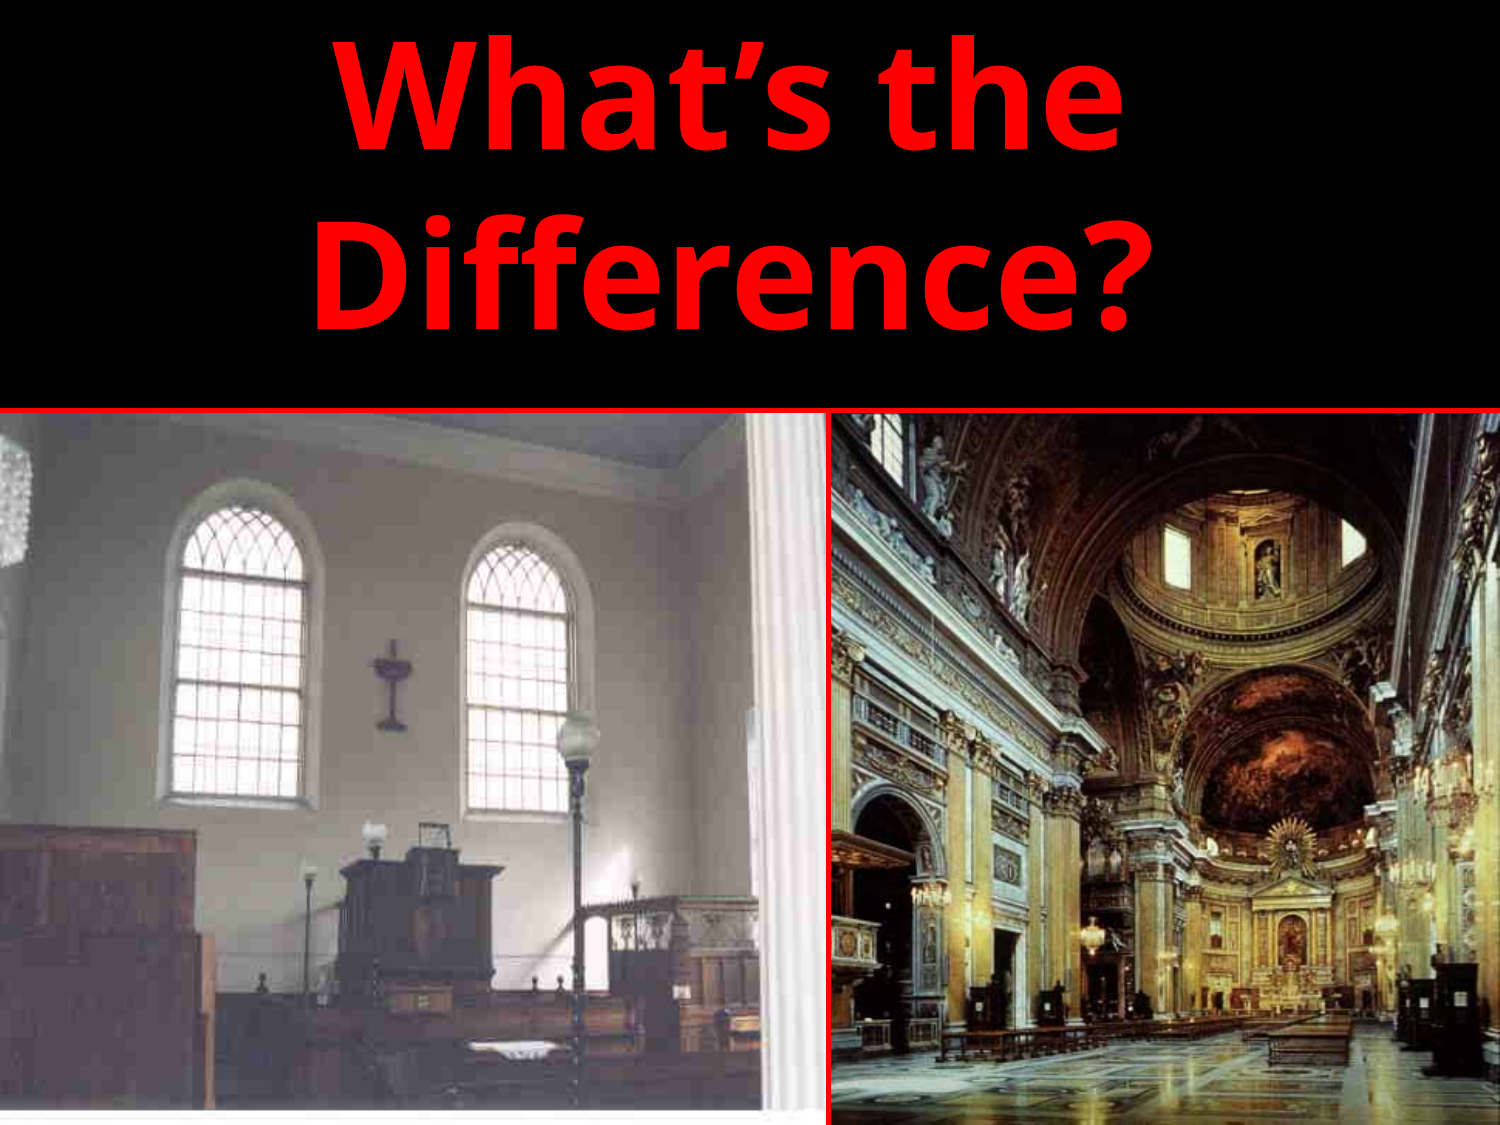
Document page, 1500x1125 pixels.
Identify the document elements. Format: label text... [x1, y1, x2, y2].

title What’s the Difference? [5, 5, 1455, 355]
picture [0, 412, 1500, 1125]
